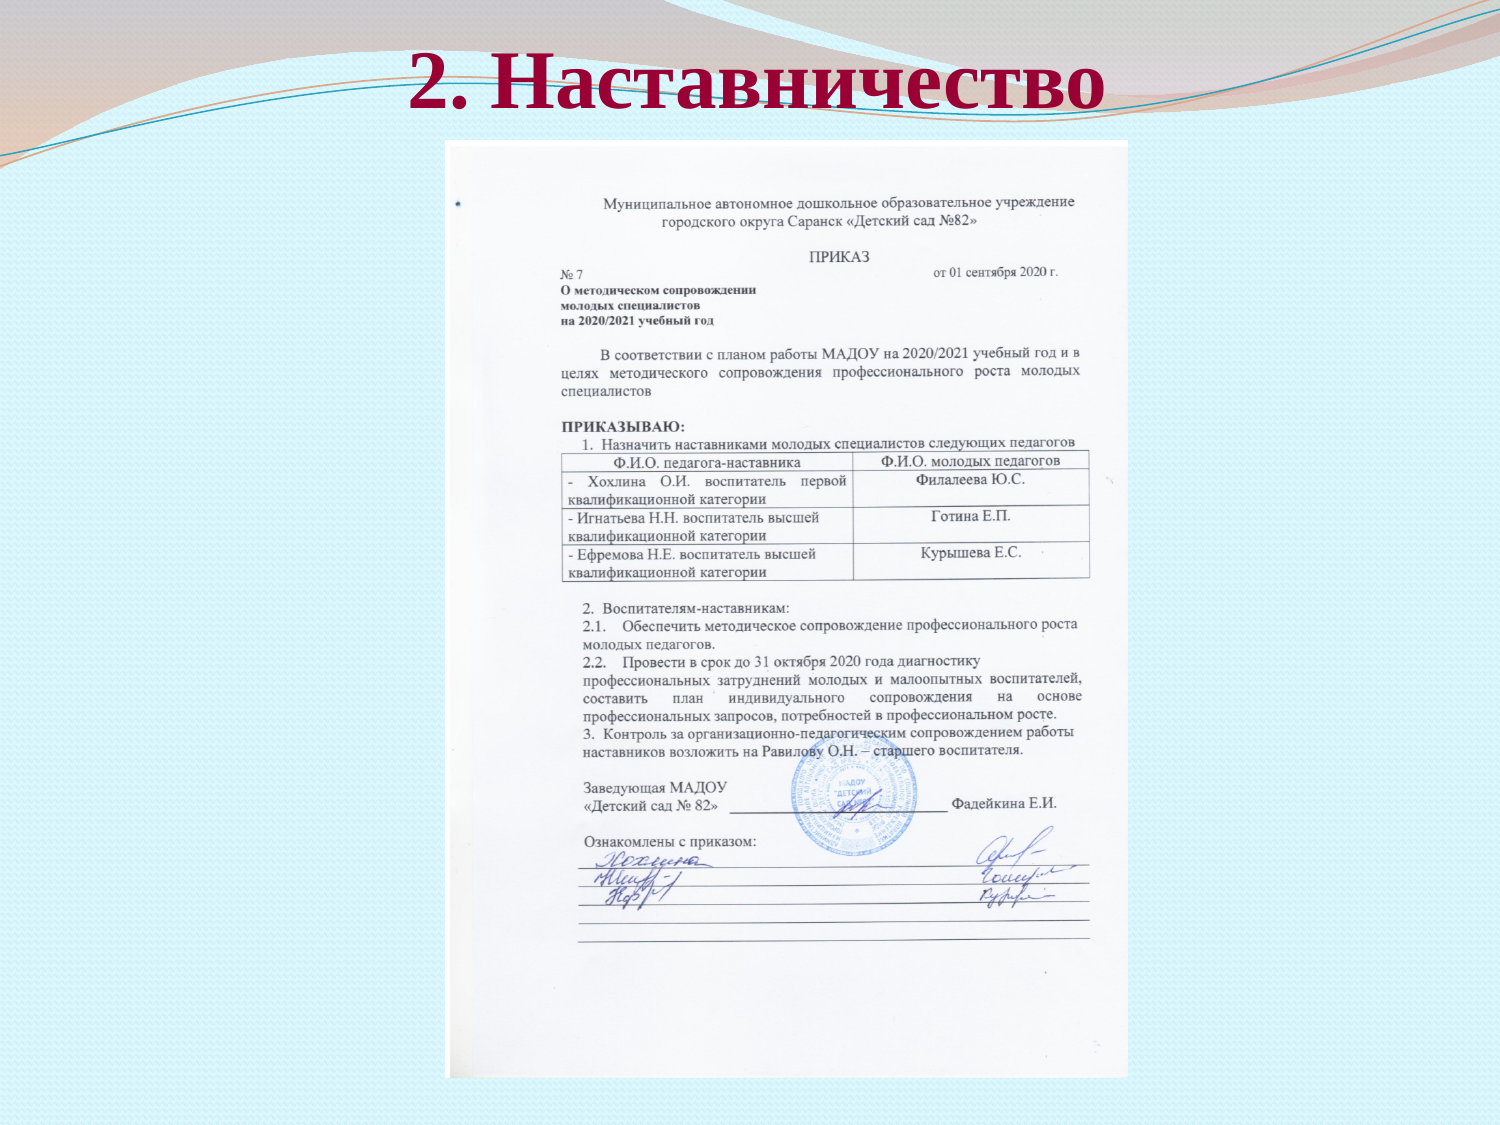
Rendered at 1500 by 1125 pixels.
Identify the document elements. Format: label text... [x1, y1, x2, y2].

picture [445, 140, 1128, 1079]
title 2. Наставничество [76, 30, 1440, 126]
